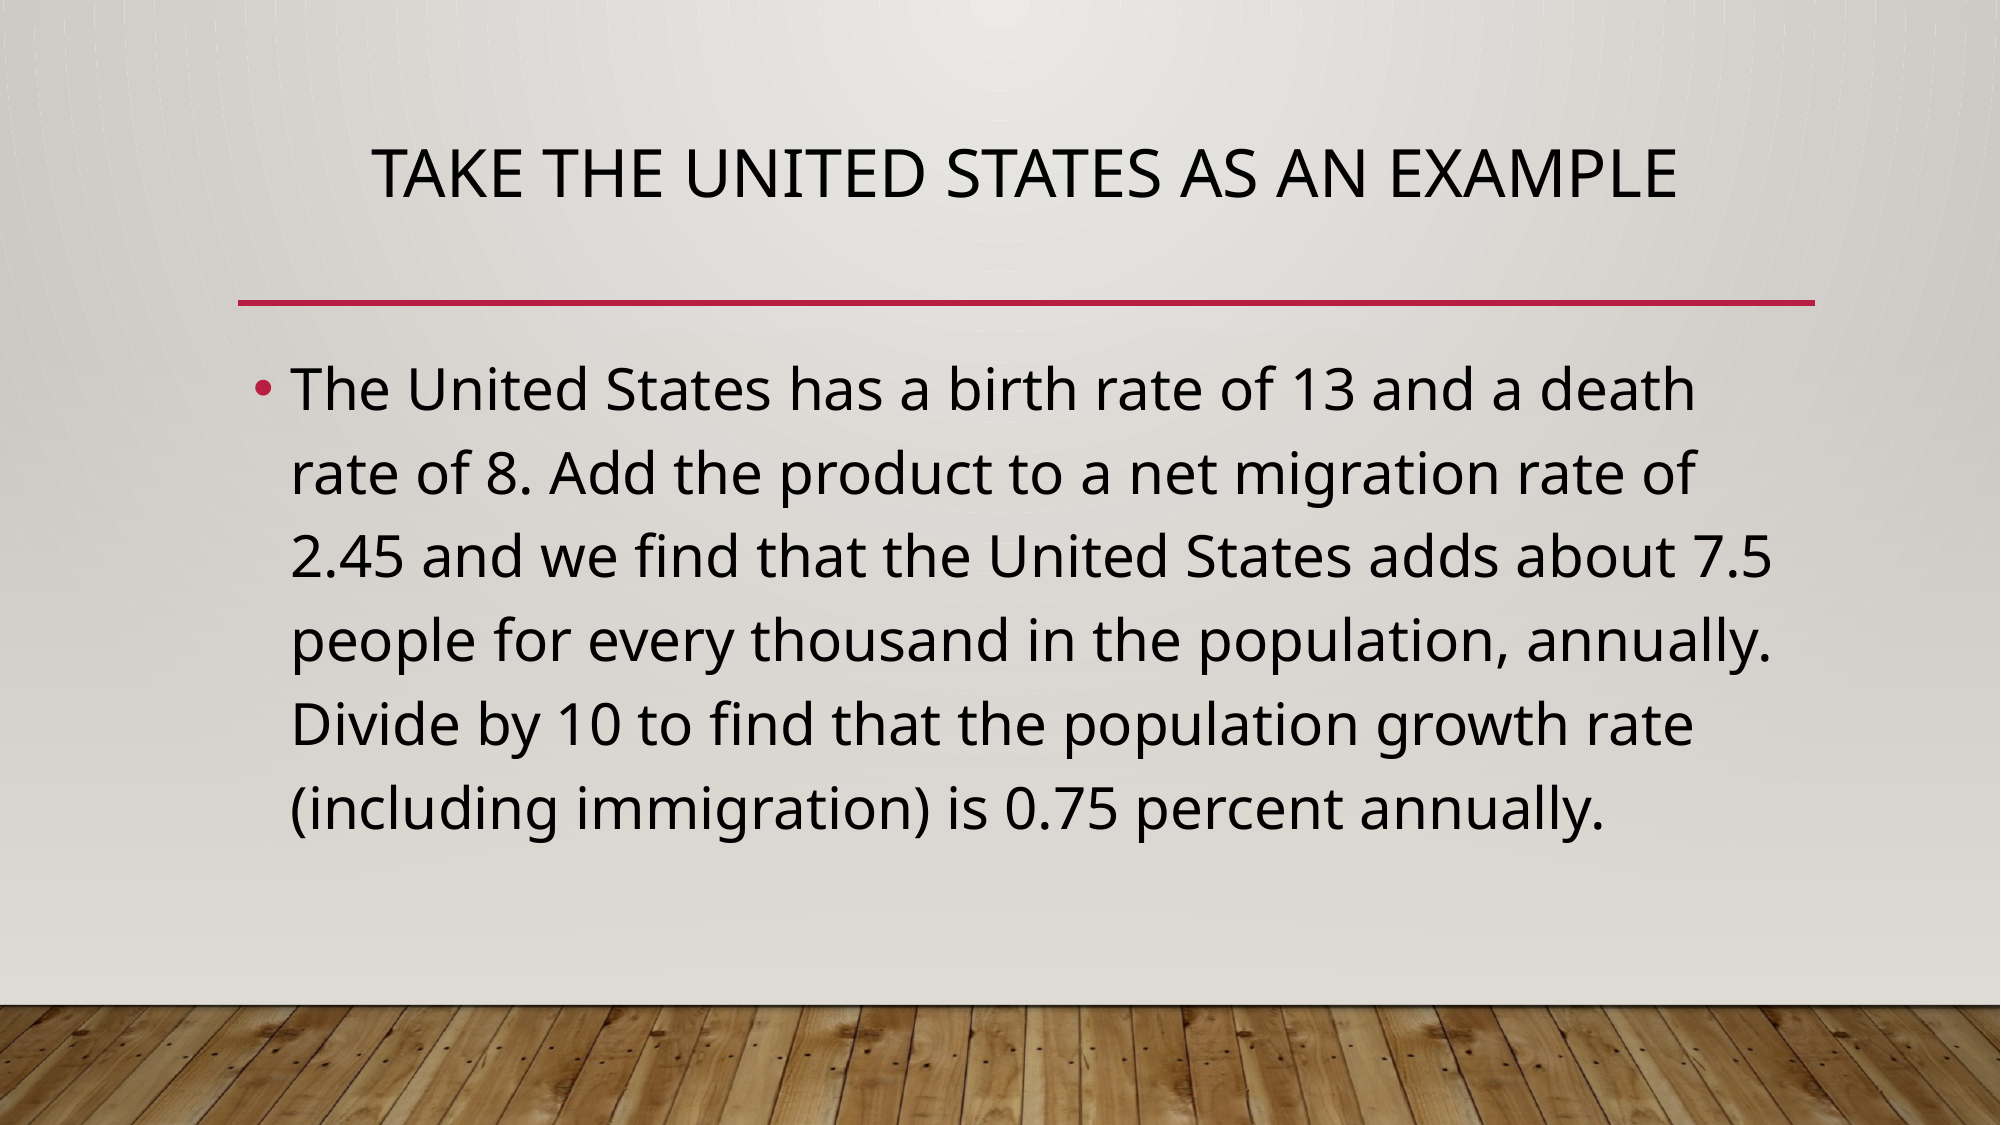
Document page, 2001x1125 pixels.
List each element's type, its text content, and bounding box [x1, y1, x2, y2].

title Take the United States as an example [238, 131, 1814, 305]
picture [0, 1005, 2000, 1125]
list The United States has a birth rate of 13 and a death rate of 8. Add the product to a net migration rate of 2.45 and we find that the United States adds about 7.5 people for every thousand in the population, annually. Divide by 10 to find that the population growth rate (including immigration) is 0.75 percent annually. [238, 330, 1814, 897]
